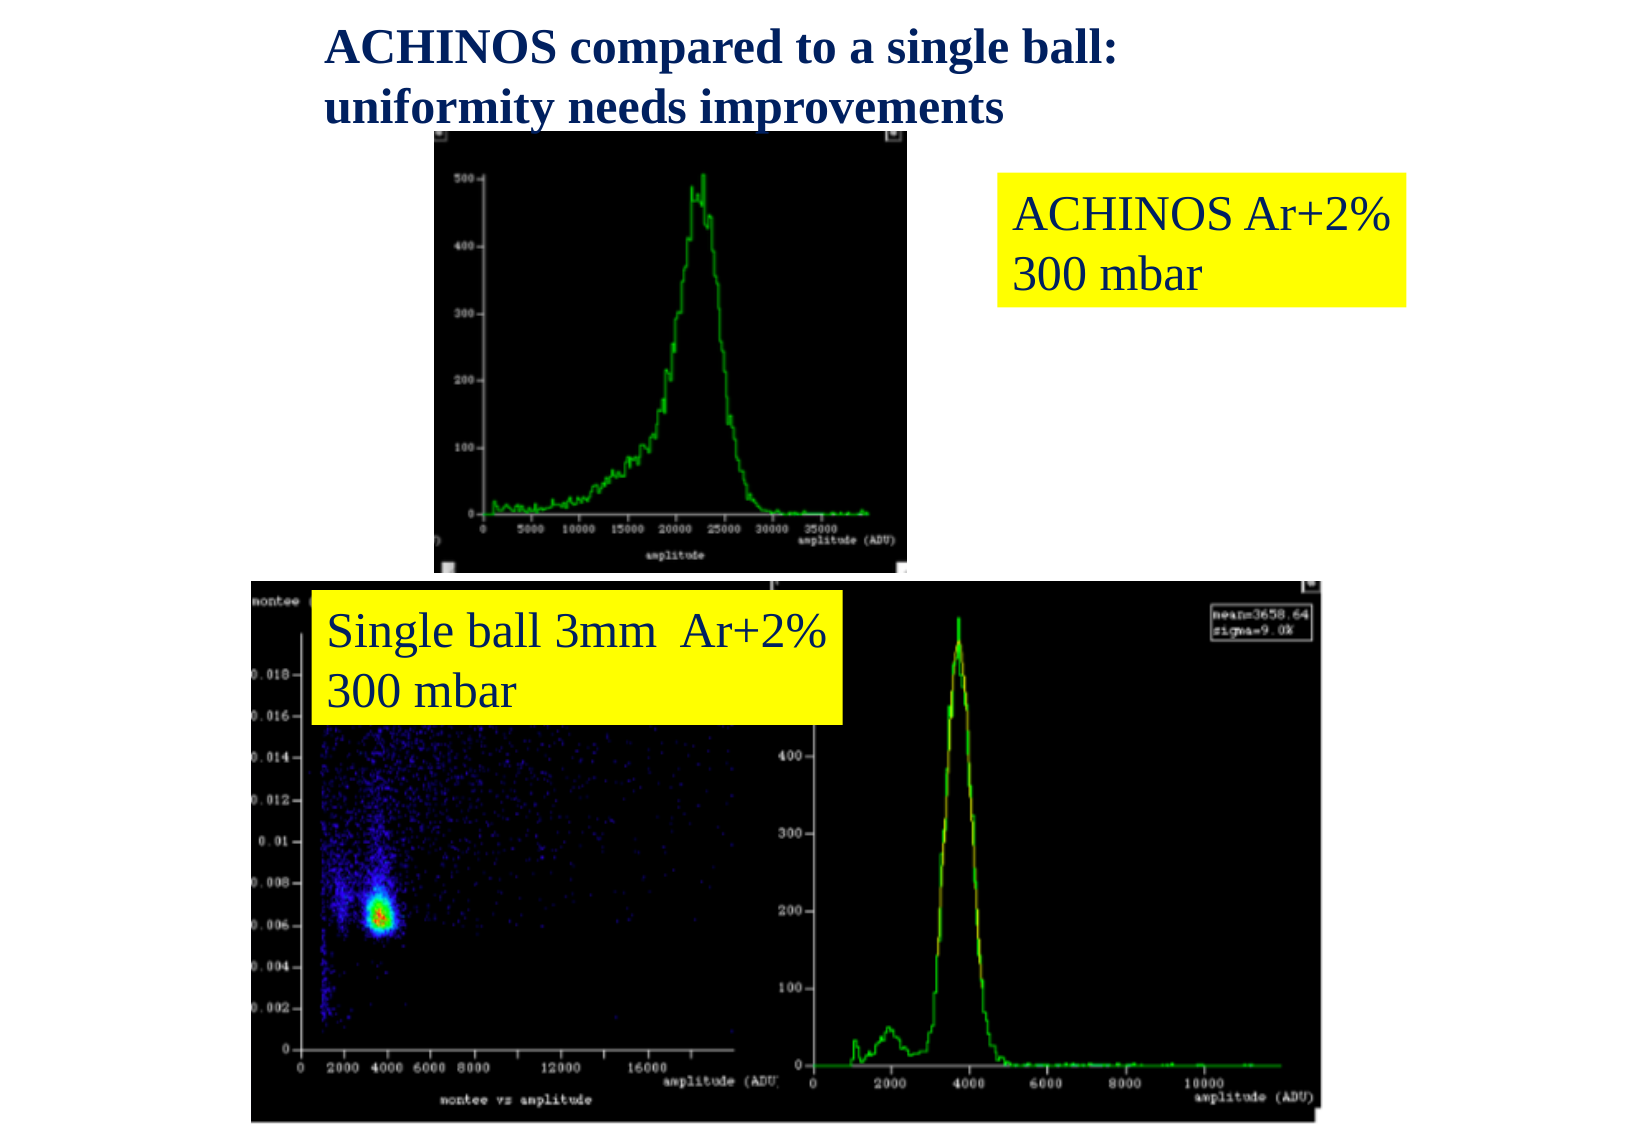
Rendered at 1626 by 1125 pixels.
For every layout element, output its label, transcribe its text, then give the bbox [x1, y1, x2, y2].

text_box ACHINOS compared to a single ball: uniformity needs improvements [309, 5, 1135, 141]
picture [434, 131, 908, 574]
picture [251, 580, 1327, 1125]
text_box ACHINOS Ar+2% 300 mbar [997, 172, 1407, 308]
